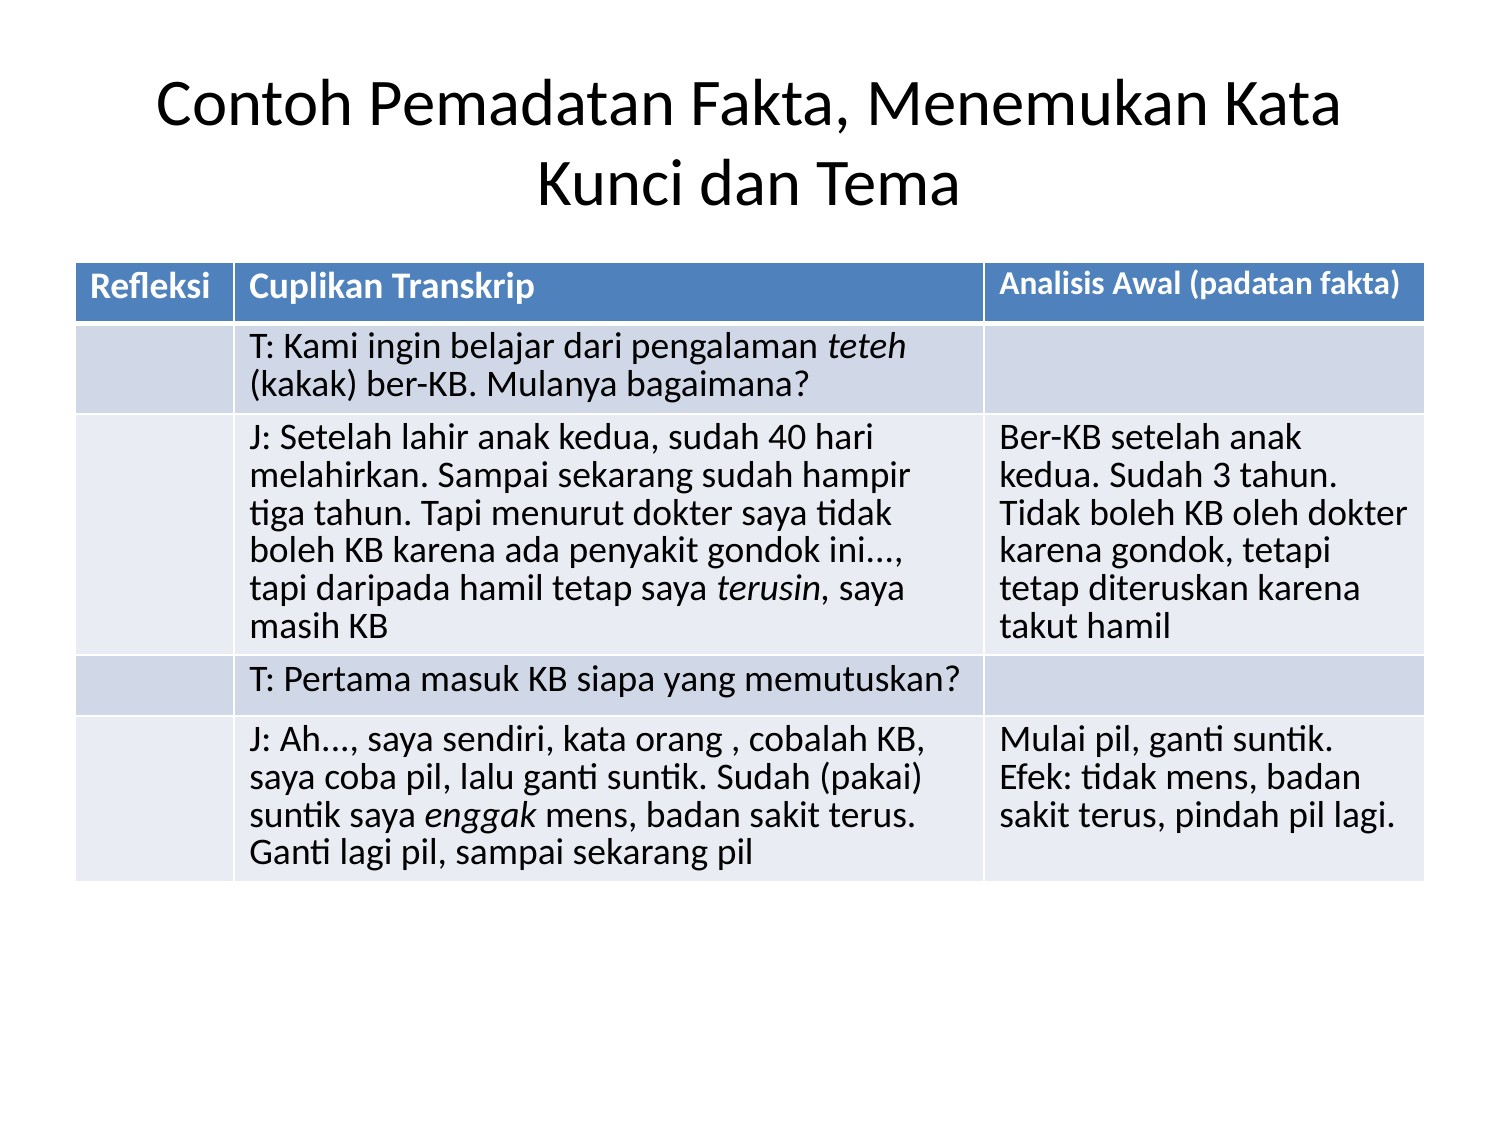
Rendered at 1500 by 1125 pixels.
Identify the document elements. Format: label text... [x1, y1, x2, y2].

table_cell [76, 656, 233, 715]
table_cell [985, 656, 1424, 715]
table_cell J: Setelah lahir anak kedua, sudah 40 hari melahirkan. Sampai sekarang sudah hampir tiga tahun. Tapi menurut dokter saya tidak boleh KB karena ada penyakit gondok ini..., tapi daripada hamil tetap saya terusin, saya masih KB [235, 415, 983, 654]
title Contoh Pemadatan Fakta, Menemukan Kata Kunci dan Tema [75, 45, 1425, 233]
table_cell Mulai pil, ganti suntik. Efek: tidak mens, badan sakit terus, pindah pil lagi. [985, 717, 1424, 881]
table_cell [76, 415, 233, 654]
table_cell Ber-KB setelah anak kedua. Sudah 3 tahun. Tidak boleh KB oleh dokter karena gondok, tetapi tetap diteruskan karena takut hamil [985, 415, 1424, 654]
table_header Refleksi [76, 263, 233, 321]
table_cell J: Ah..., saya sendiri, kata orang , cobalah KB, saya coba pil, lalu ganti suntik. Sudah (pakai) suntik saya enggak mens, badan sakit terus. Ganti lagi pil, sampai sekarang pil [235, 717, 983, 881]
table_cell [76, 326, 233, 413]
table_cell [985, 326, 1424, 413]
table_cell T: Kami ingin belajar dari pengalaman teteh (kakak) ber-KB. Mulanya bagaimana? [235, 326, 983, 413]
table_cell [76, 717, 233, 881]
table_cell T: Pertama masuk KB siapa yang memutuskan? [235, 656, 983, 715]
table_header Cuplikan Transkrip [235, 263, 983, 321]
table_header Analisis Awal (padatan fakta) [985, 263, 1424, 321]
